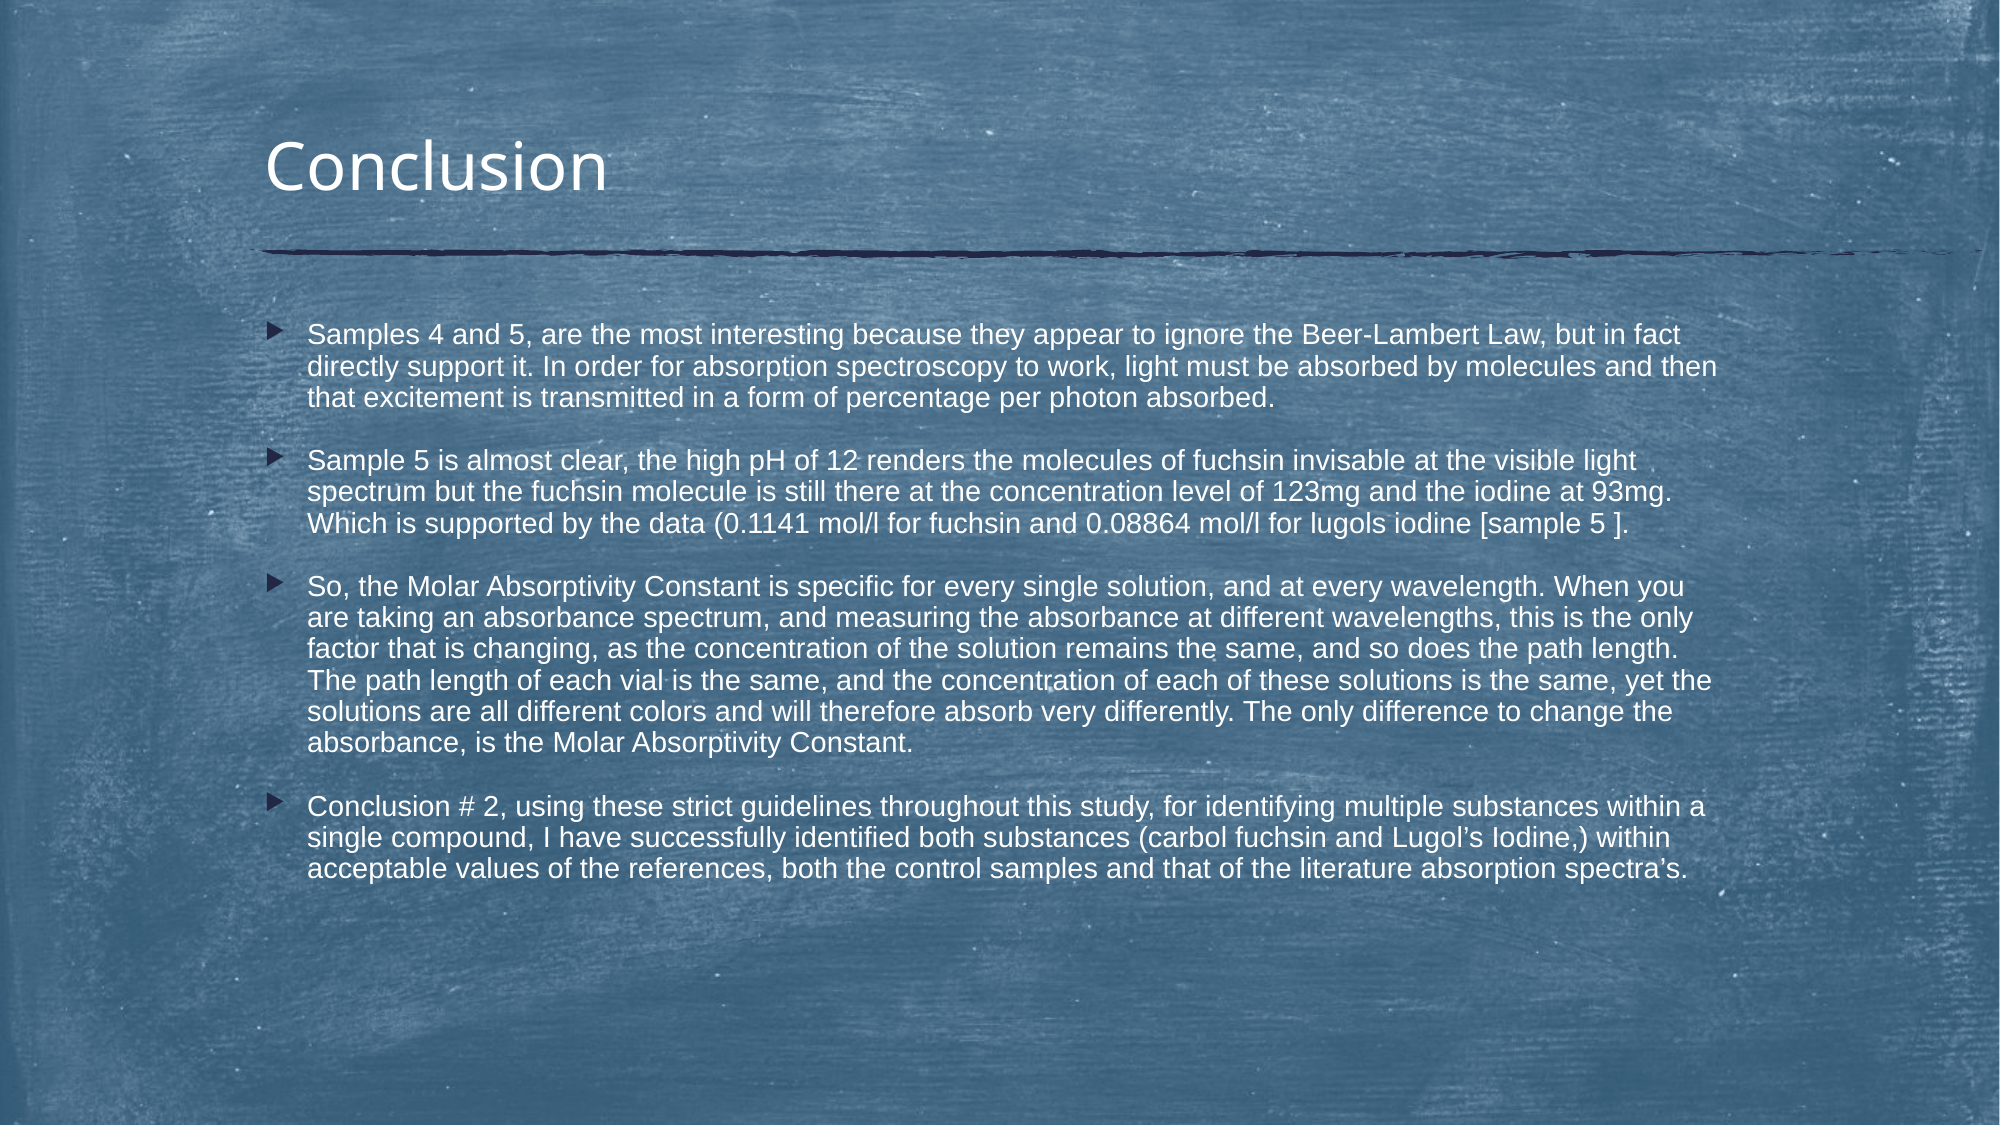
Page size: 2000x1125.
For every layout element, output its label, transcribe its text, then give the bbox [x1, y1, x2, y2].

list Samples 4 and 5, are the most interesting because they appear to ignore the Beer-Lambert Law, but in fact directly support it. In order for absorption spectroscopy to work, light must be absorbed by molecules and then that excitement is transmitted in a form of percentage per photon absorbed. Sample 5 is almost clear, the high pH of 12 renders the molecules of fuchsin invisable at the visible light spectrum but the fuchsin molecule is still there at the concentration level of 123mg and the iodine at 93mg. Which is supported by the data (0.1141 mol/l for fuchsin and 0.08864 mol/l for lugols iodine [sample 5 ]. So, the Molar Absorptivity Constant is specific for every single solution, and at every wavelength. When you are taking an absorbance spectrum, and measuring the absorbance at different wavelengths, this is the only factor that is changing, as the concentration of the solution remains the same, and so does the path length. The path length of each vial is the same, and the concentration of each of these solutions is the same, yet the solutions are all different colors and will therefore absorb very differently. The only difference to change the absorbance, is the Molar Absorptivity Constant. Conclusion # 2, using these strict guidelines throughout this study, for identifying multiple substances within a single compound, I have successfully identified both substances (carbol fuchsin and Lugol’s Iodine,) within acceptable values of the references, both the control samples and that of the literature absorption spectra’s. [249, 312, 1750, 1113]
title Conclusion [249, 45, 1750, 213]
